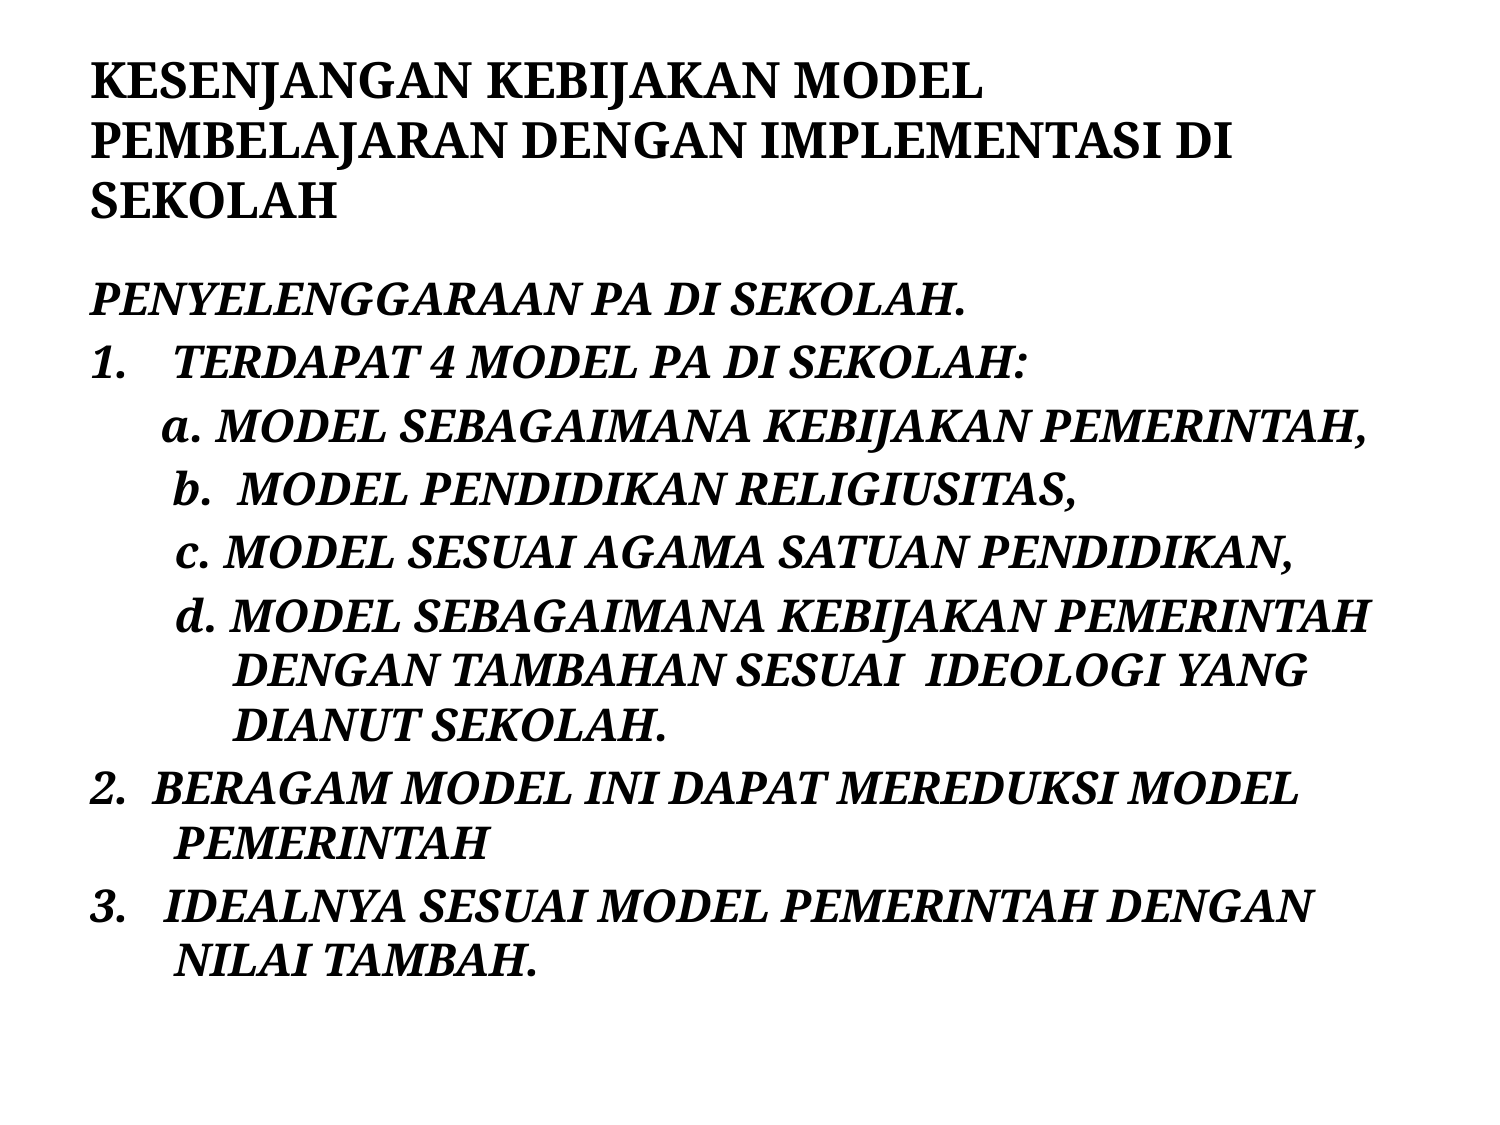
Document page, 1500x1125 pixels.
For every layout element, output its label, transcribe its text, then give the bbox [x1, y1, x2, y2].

list PENYELENGGARAAN PA DI SEKOLAH. TERDAPAT 4 MODEL PA DI SEKOLAH: a. MODEL SEBAGAIMANA KEBIJAKAN PEMERINTAH, b. MODEL PENDIDIKAN RELIGIUSITAS, c. MODEL SESUAI AGAMA SATUAN PENDIDIKAN, d. MODEL SEBAGAIMANA KEBIJAKAN PEMERINTAH DENGAN TAMBAHAN SESUAI IDEOLOGI YANG DIANUT SEKOLAH. 2. BERAGAM MODEL INI DAPAT MEREDUKSI MODEL PEMERINTAH 3. IDEALNYA SESUAI MODEL PEMERINTAH DENGAN NILAI TAMBAH. [75, 262, 1425, 1005]
title KESENJANGAN KEBIJAKAN MODEL PEMBELAJARAN DENGAN IMPLEMENTASI DI SEKOLAH [75, 45, 1425, 233]
